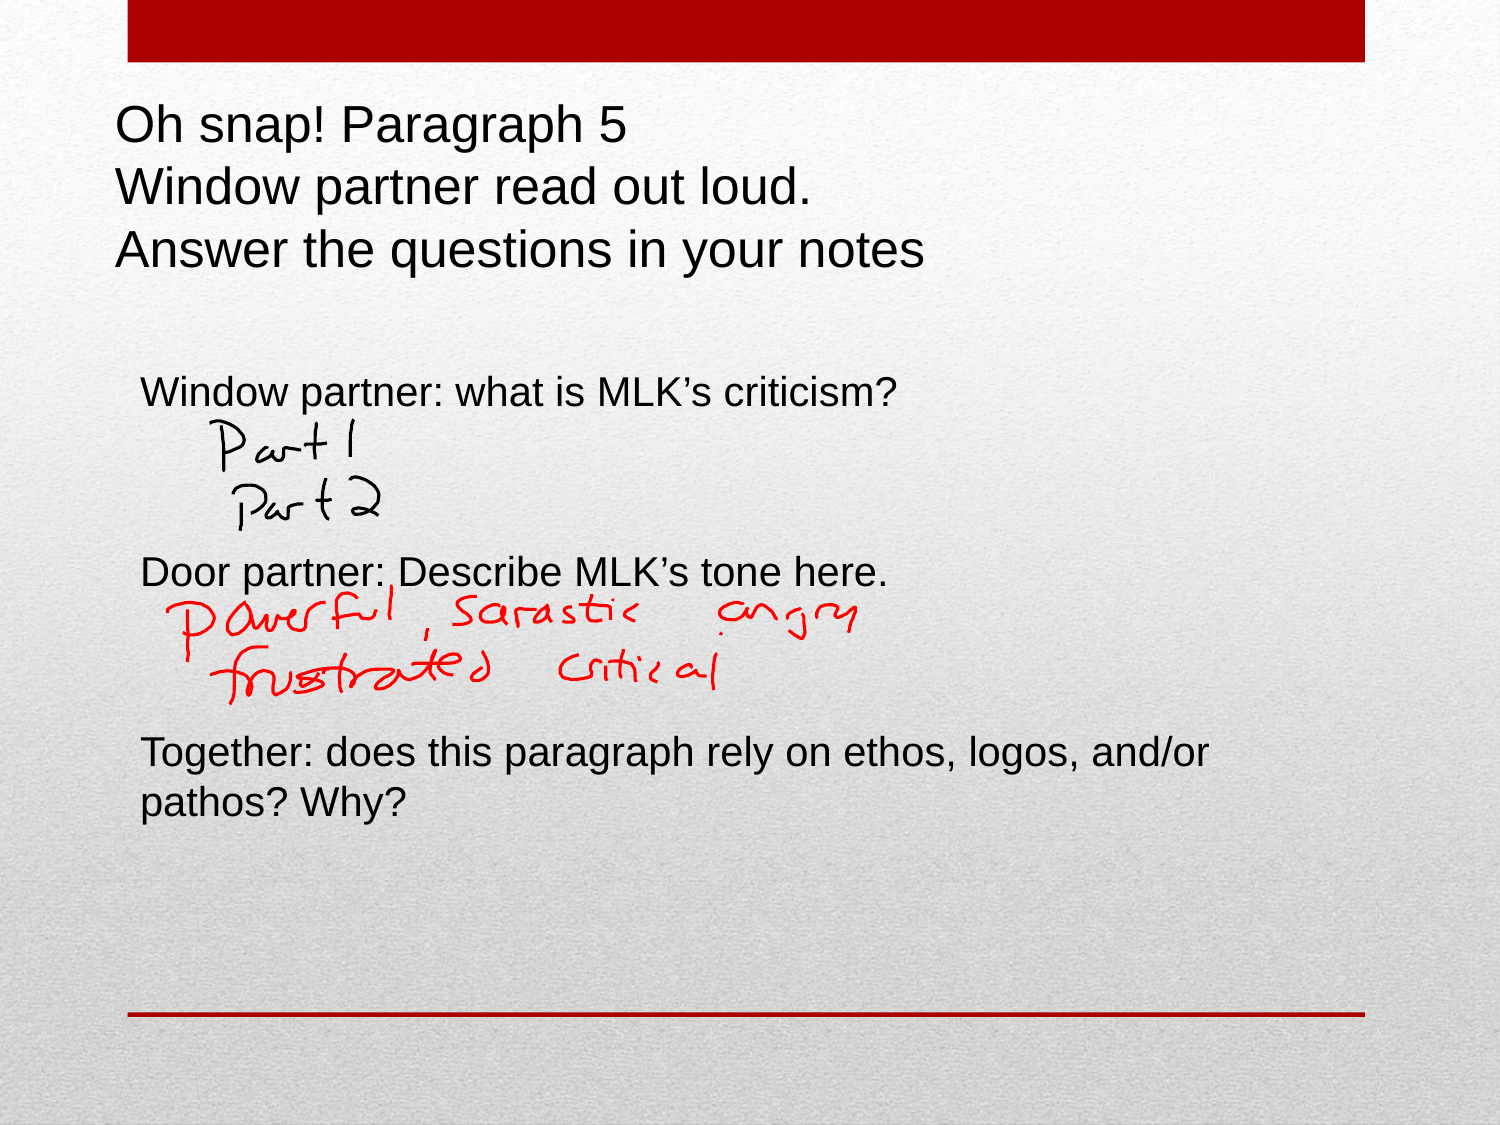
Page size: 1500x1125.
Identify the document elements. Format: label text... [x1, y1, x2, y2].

title Oh snap! Paragraph 5 Window partner read out loud. Answer the questions in your notes [99, 75, 1375, 338]
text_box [167, 602, 215, 663]
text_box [210, 646, 489, 705]
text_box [452, 593, 638, 627]
picture [0, 0, 1500, 1125]
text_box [227, 585, 722, 642]
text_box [719, 602, 856, 639]
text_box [559, 648, 718, 691]
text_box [209, 419, 380, 532]
list Window partner: what is MLK’s criticism? Door partner: Describe MLK’s tone here. Together: does this paragraph rely on ethos, logos, and/or pathos? Why? [99, 350, 1375, 988]
